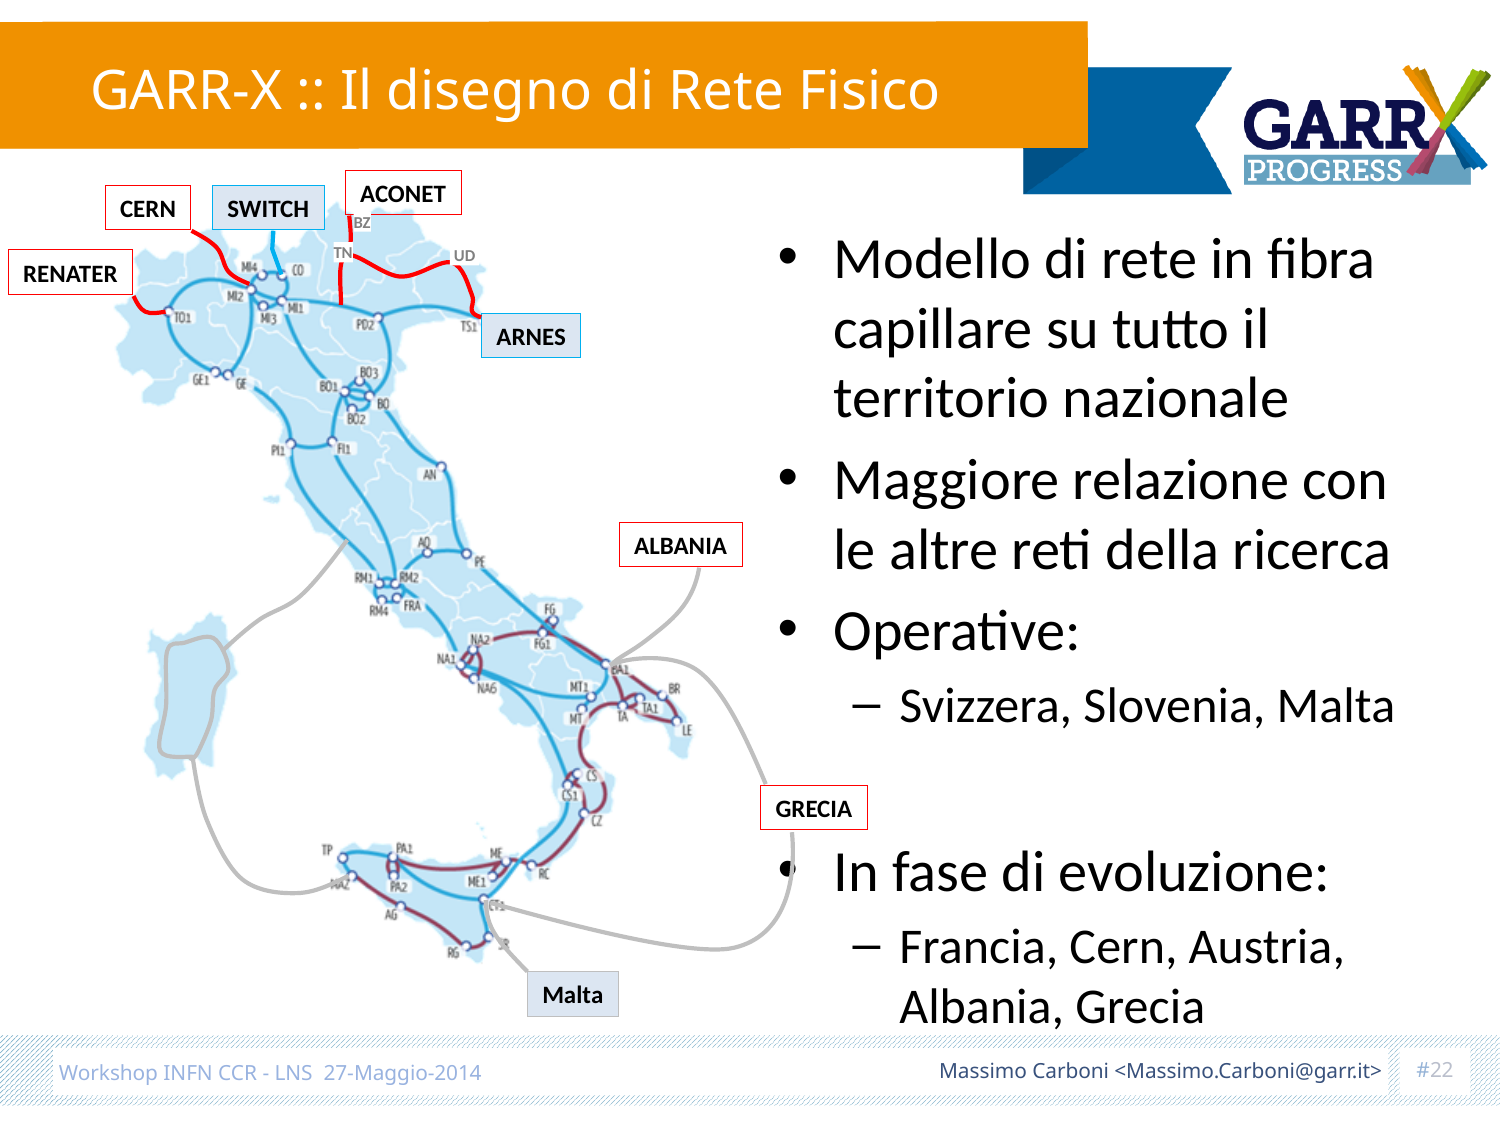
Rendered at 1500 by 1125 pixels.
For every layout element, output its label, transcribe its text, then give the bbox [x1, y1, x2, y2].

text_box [333, 211, 482, 318]
picture [0, 0, 1500, 1125]
list Modello di rete in fibra capillare su tutto il territorio nazionale Maggiore relazione con le altre reti della ricerca Operative: Svizzera, Slovenia, Malta In fase di evoluzione: Francia, Cern, Austria, Albania, Grecia [762, 212, 1425, 1050]
text_box ALBANIA [716, 522, 743, 567]
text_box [485, 899, 620, 1018]
slide_number #22 [1399, 1046, 1471, 1094]
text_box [104, 184, 250, 284]
title GARR-X :: Il disegno di Rete Fisico [75, 24, 1088, 150]
footer Massimo Carboni <Massimo.Carboni@garr.it> [667, 1048, 1388, 1096]
text_box [716, 685, 768, 785]
text_box ACONET [345, 170, 462, 198]
text_box [716, 832, 795, 952]
slide_number Workshop INFN CCR - LNS 27-Maggio-2014 [53, 1048, 667, 1096]
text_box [211, 184, 326, 275]
text_box GRECIA [760, 785, 868, 830]
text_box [7, 249, 166, 314]
